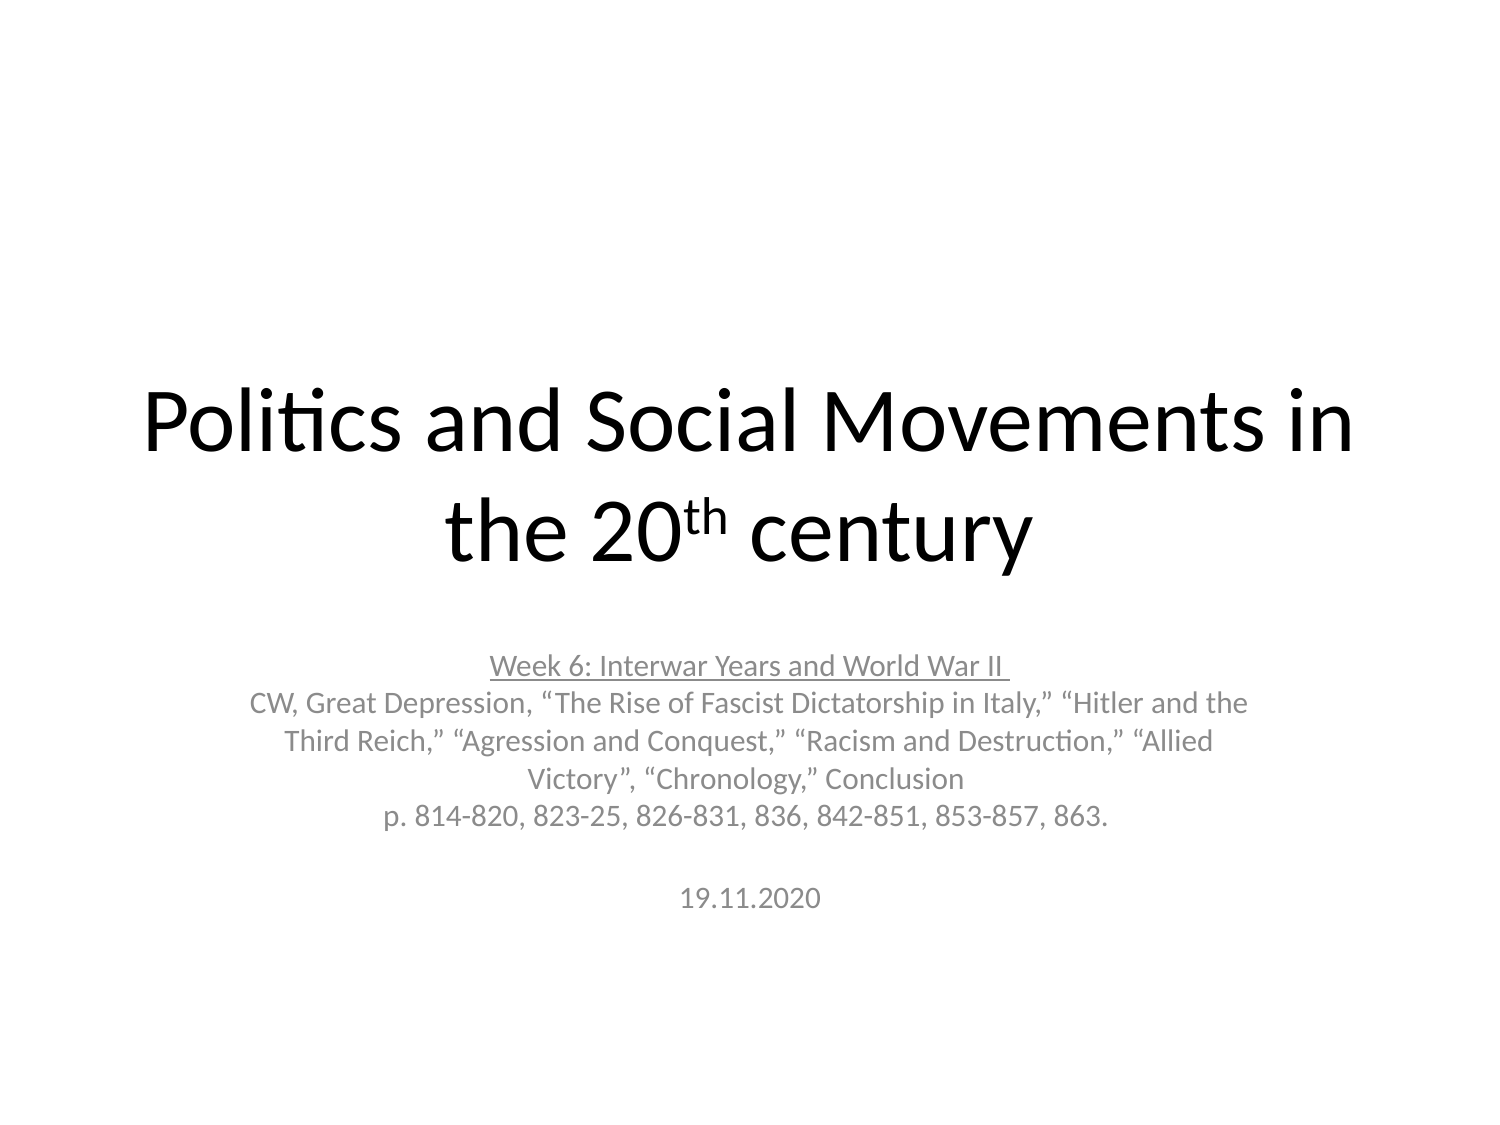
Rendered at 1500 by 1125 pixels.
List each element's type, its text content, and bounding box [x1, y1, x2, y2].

title Politics and Social Movements in the 20th century [112, 349, 1388, 591]
subtitle Week 6: Interwar Years and World War II CW, Great Depression, “The Rise of Fascist Dictatorship in Italy,” “Hitler and the Third Reich,” “Agression and Conquest,” “Racism and Destruction,” “Allied Victory”, “Chronology,” Conclusion p. 814-820, 823-25, 826-831, 836, 842-851, 853-857, 863. 19.11.2020 [225, 637, 1275, 925]
